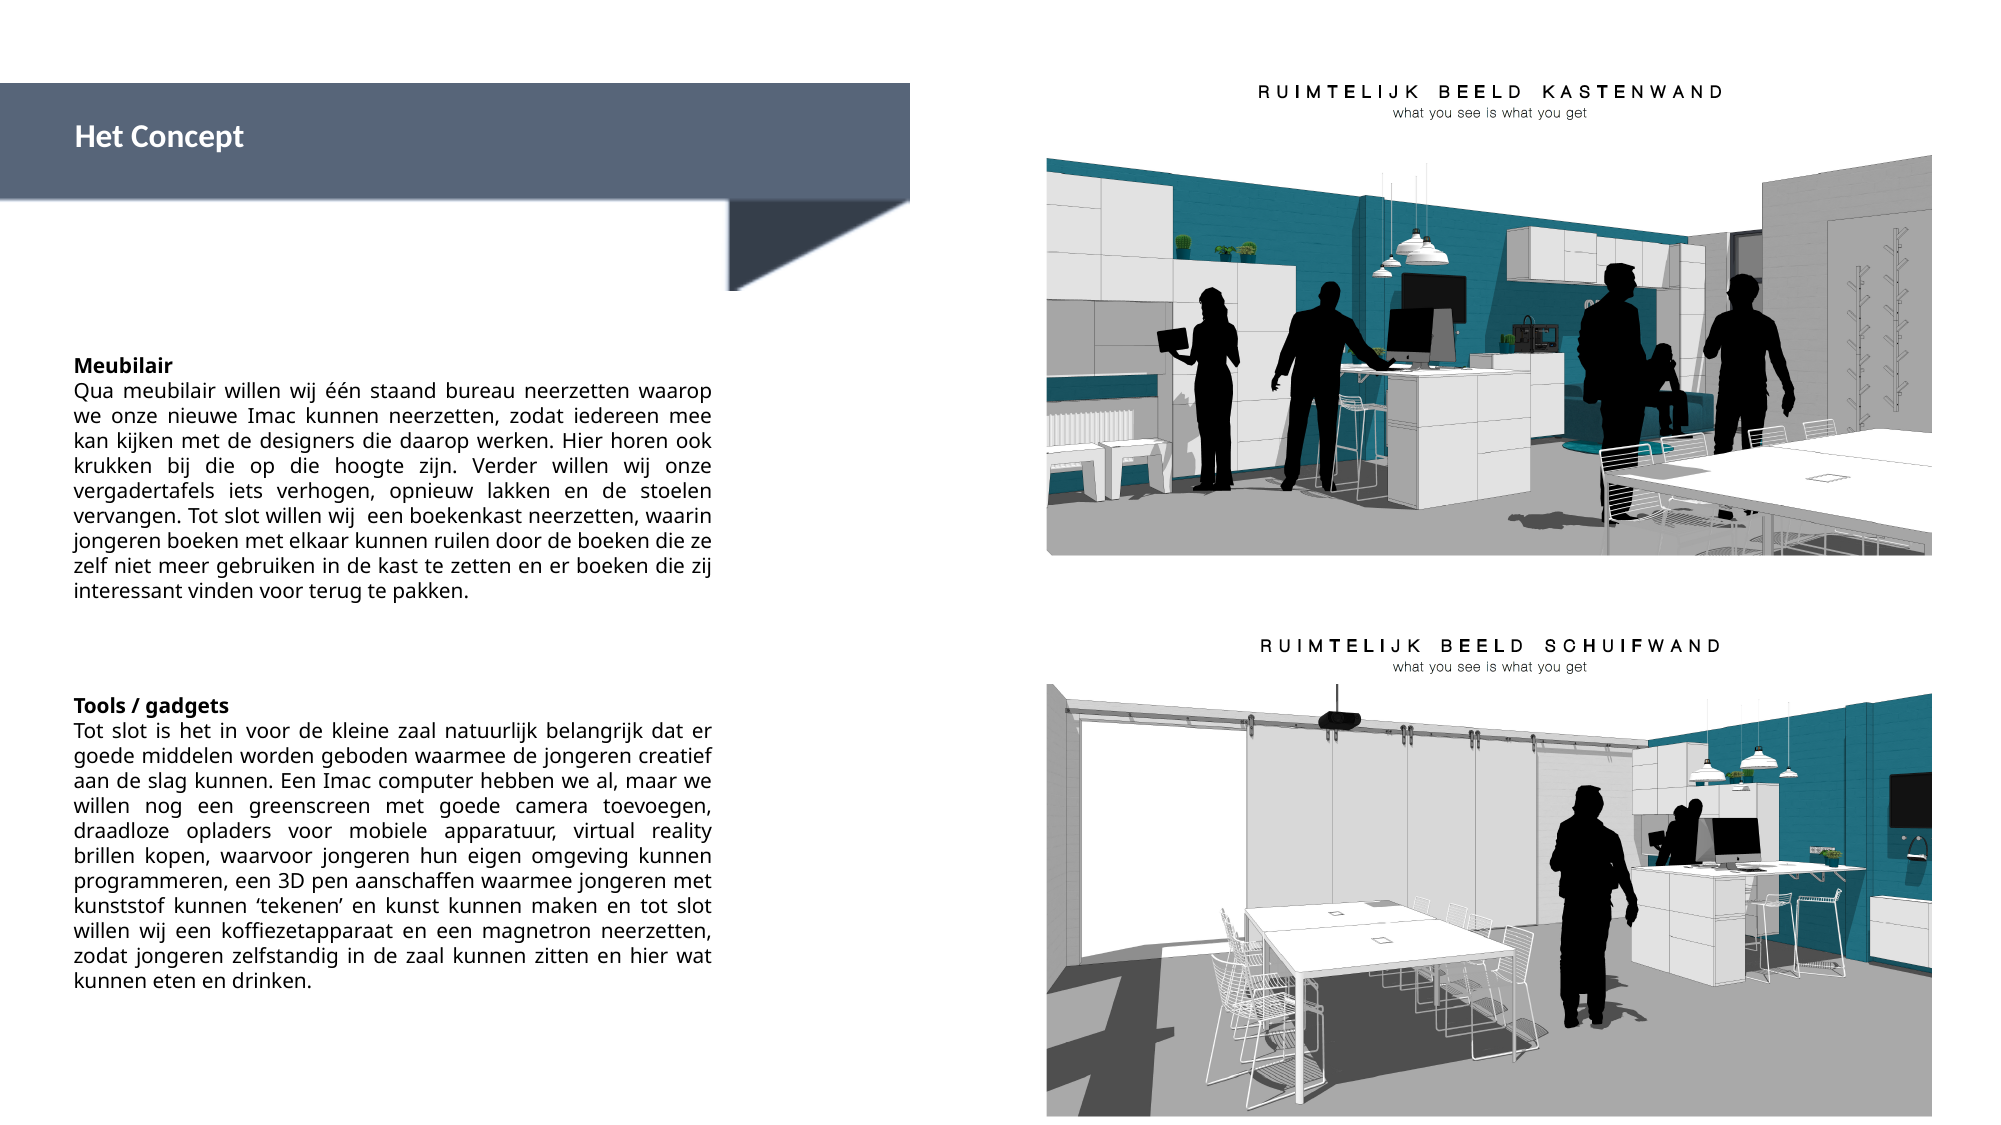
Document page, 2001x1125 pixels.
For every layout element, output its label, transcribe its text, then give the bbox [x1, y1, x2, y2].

text_box Meubilair Qua meubilair willen wij één staand bureau neerzetten waarop we onze nieuwe Imac kunnen neerzetten, zodat iedereen mee kan kijken met de designers die daarop werken. Hier horen ook krukken bij die op die hoogte zijn. Verder willen wij onze vergadertafels iets verhogen, opnieuw lakken en de stoelen vervangen. Tot slot willen wij een boekenkast neerzetten, waarin jongeren boeken met elkaar kunnen ruilen door de boeken die ze zelf niet meer gebruiken in de kast te zetten en er boeken die zij interessant vinden voor terug te pakken. [58, 295, 727, 611]
text_box Tools / gadgets Tot slot is het in voor de kleine zaal natuurlijk belangrijk dat er goede middelen worden geboden waarmee de jongeren creatief aan de slag kunnen. Een Imac computer hebben we al, maar we willen nog een greenscreen met goede camera toevoegen, draadloze opladers voor mobiele apparatuur, virtual reality brillen kopen, waarvoor jongeren hun eigen omgeving kunnen programmeren, een 3D pen aanschaffen waarmee jongeren met kunststof kunnen ‘tekenen’ en kunst kunnen maken en tot slot willen wij een koffiezetapparaat en een magnetron neerzetten, zodat jongeren zelfstandig in de zaal kunnen zitten en hier wat kunnen eten en drinken. [58, 660, 727, 1001]
picture [1046, 34, 1932, 1125]
picture [0, 83, 910, 291]
